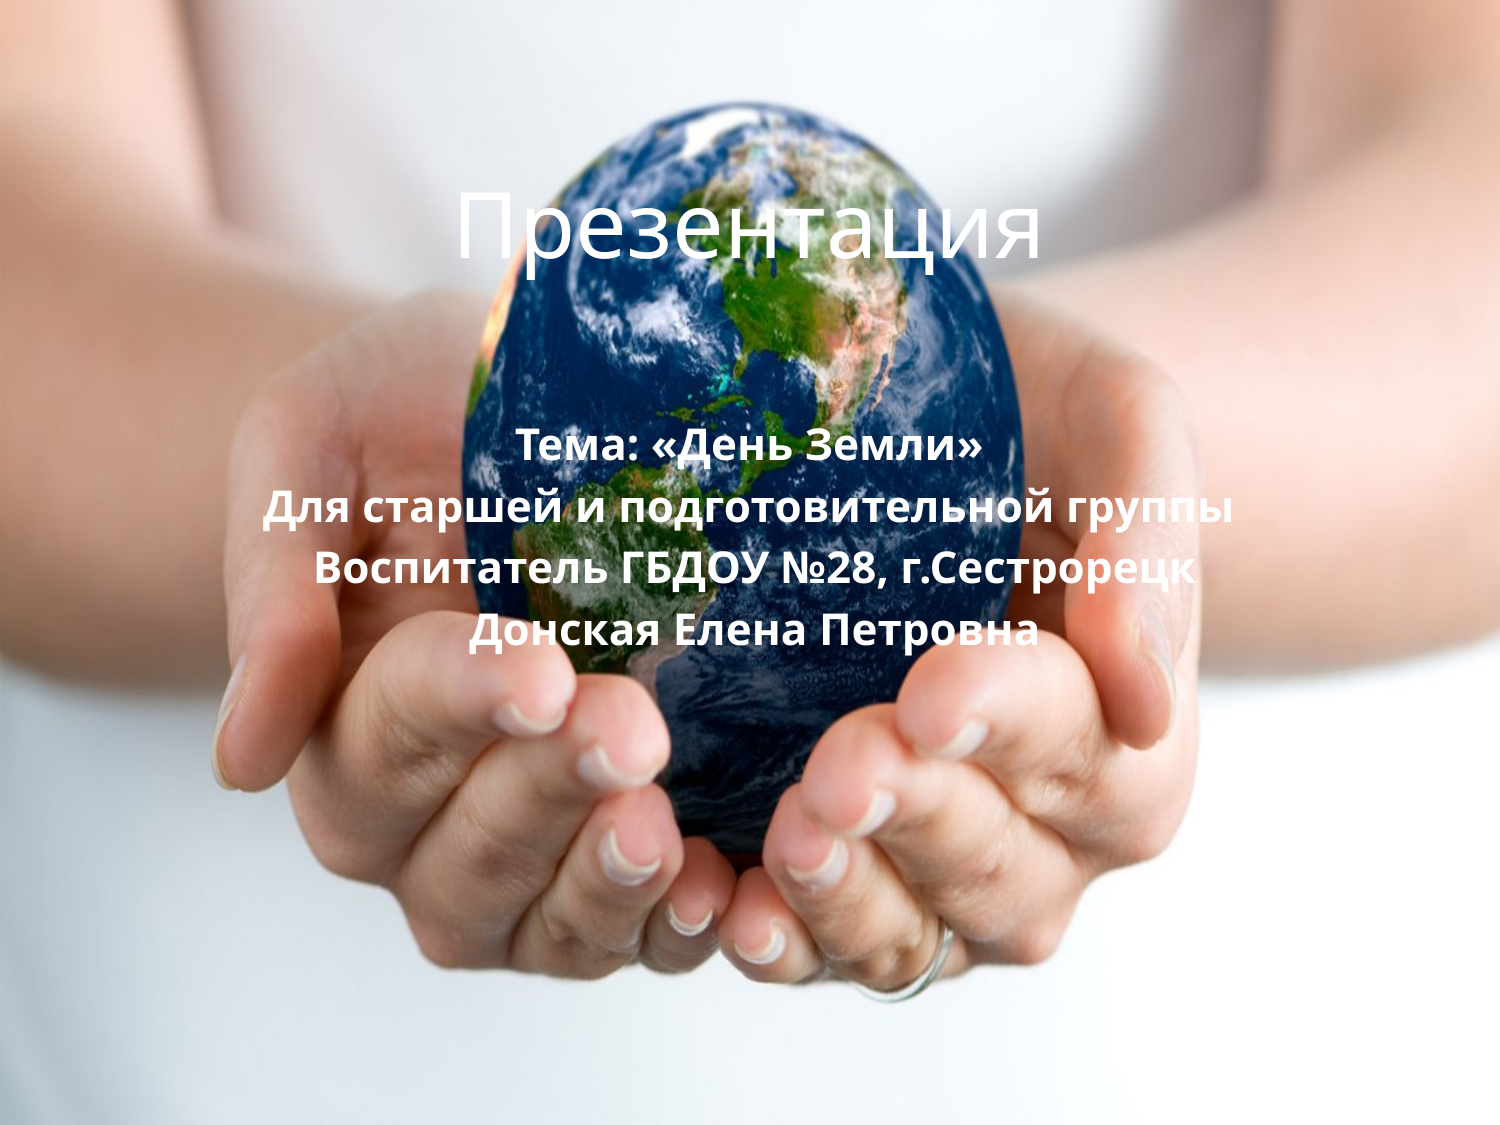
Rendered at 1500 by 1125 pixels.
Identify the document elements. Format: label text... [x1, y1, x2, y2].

subtitle Тема: «День Земли» Для старшей и подготовительной группы Воспитатель ГБДОУ №28, г.Сестрорецк Донская Елена Петровна [230, 408, 1281, 697]
title Презентация [112, 101, 1388, 343]
picture [0, 0, 1500, 1125]
